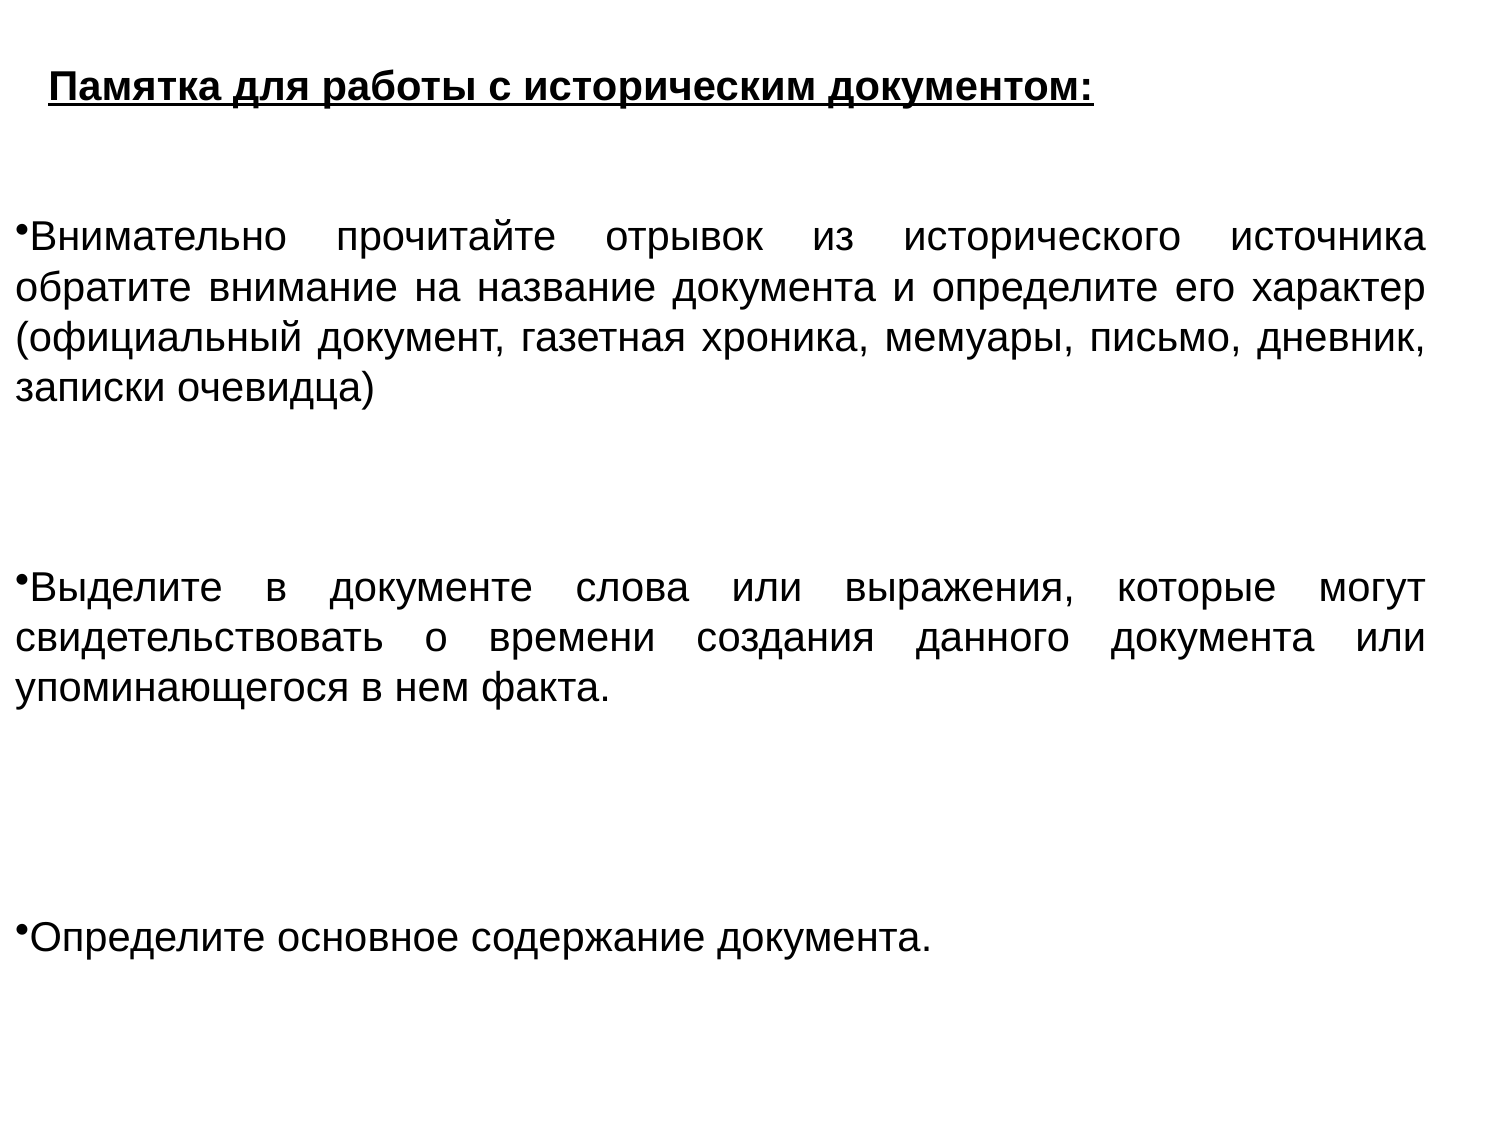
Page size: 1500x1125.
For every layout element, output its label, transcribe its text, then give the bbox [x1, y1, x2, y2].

text_box Памятка для работы с историческим документом: Внимательно прочитайте отрывок из исторического источника обратите внимание на название документа и определите его характер (официальный документ, газетная хроника, мемуары, письмо, дневник, записки очевидца) Выделите в документе слова или выражения, которые могут свидетельствовать о времени создания данного документа или упоминающегося в нем факта. Определите основное содержание документа. [0, 51, 1442, 1067]
